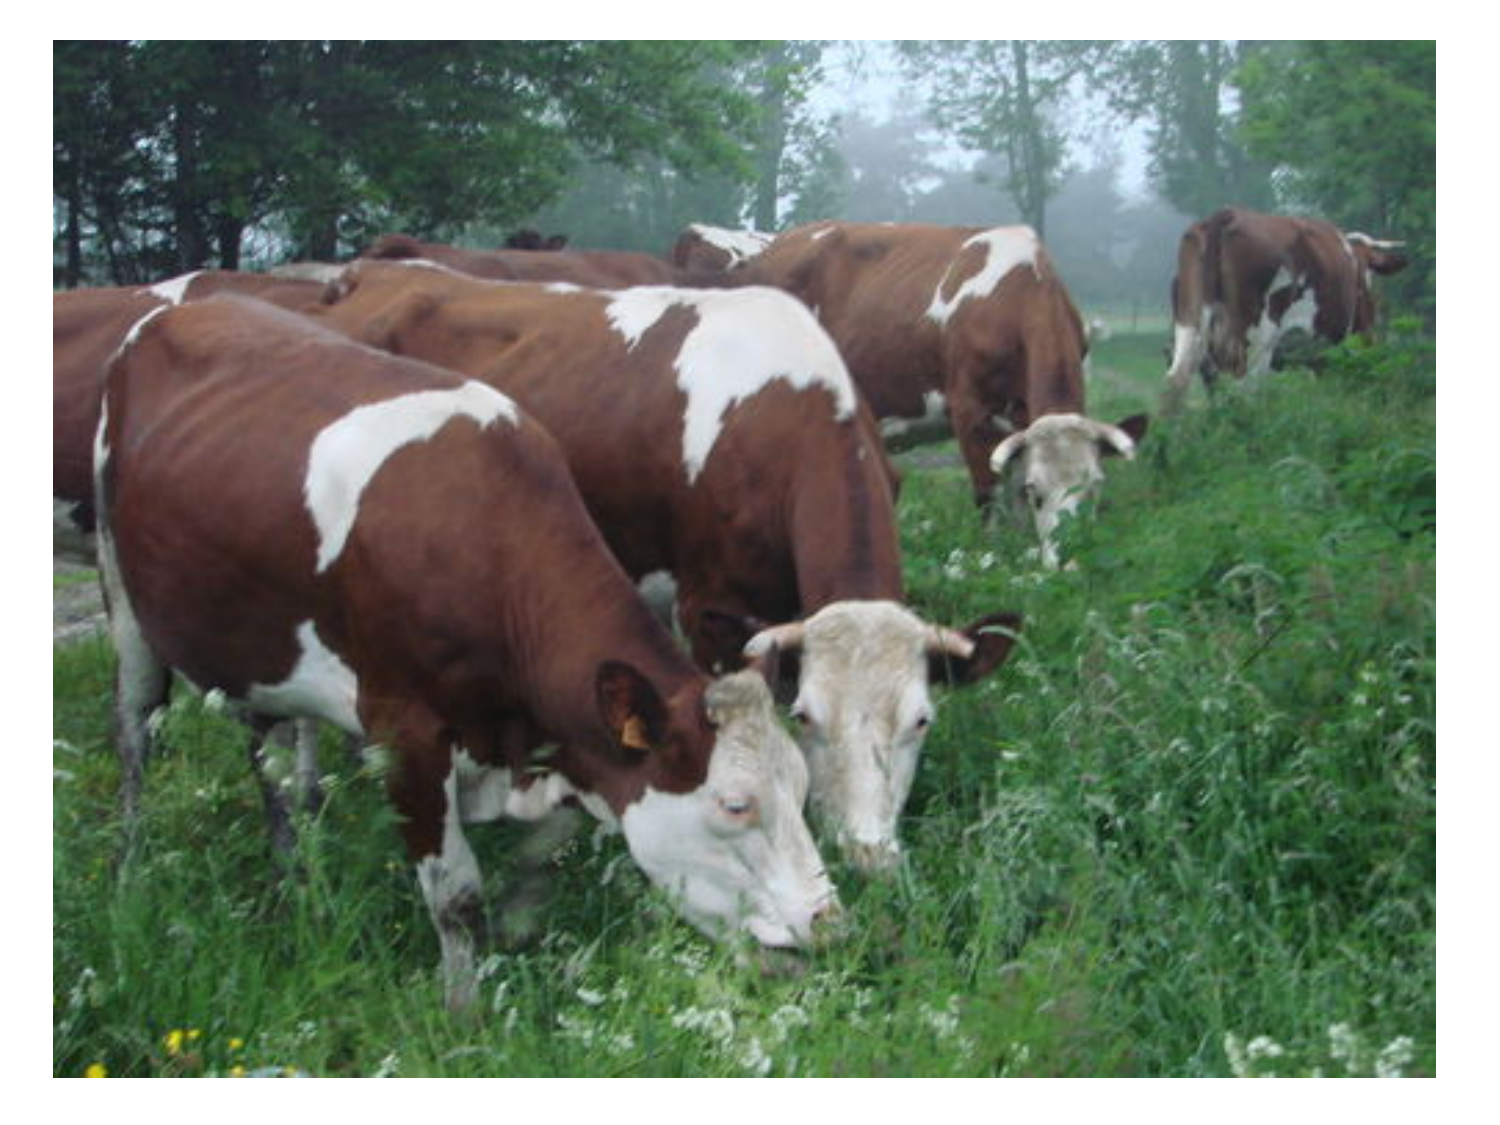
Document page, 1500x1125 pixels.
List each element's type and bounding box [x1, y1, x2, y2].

picture [52, 40, 1436, 1078]
